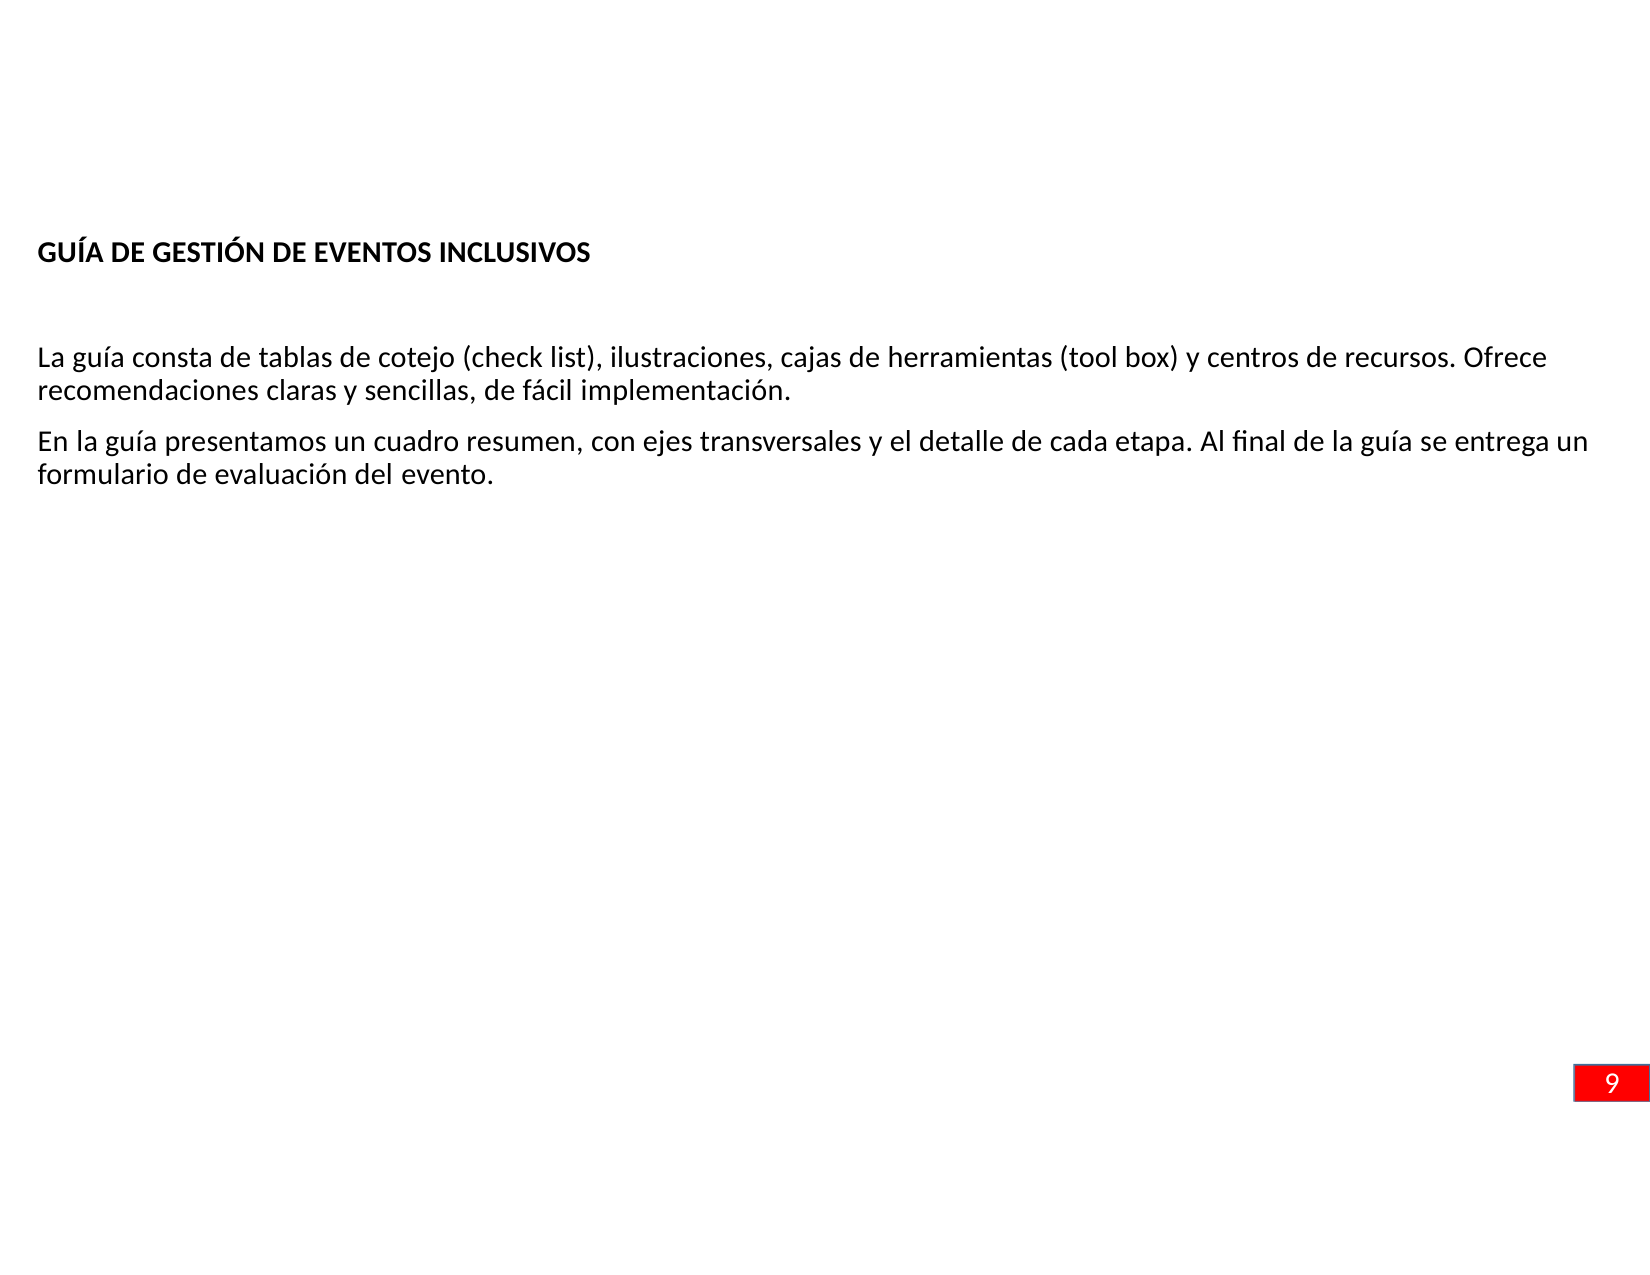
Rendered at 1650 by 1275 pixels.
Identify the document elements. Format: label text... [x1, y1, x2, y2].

text_box 9 [1600, 1068, 1625, 1100]
text_box GUÍA DE GESTIÓN DE EVENTOS INCLUSIVOS La guía consta de tablas de cotejo (check list), ilustraciones, cajas de herramientas (tool box) y centros de recursos. Ofrece recomendaciones claras y sencillas, de fácil implementación. En la guía presentamos un cuadro resumen, con ejes transversales y el detalle de cada etapa. Al final de la guía se entrega un formulario de evaluación del evento. [35, 229, 1606, 491]
text_box [1576, 1066, 1649, 1100]
text_box [1573, 1063, 1650, 1102]
